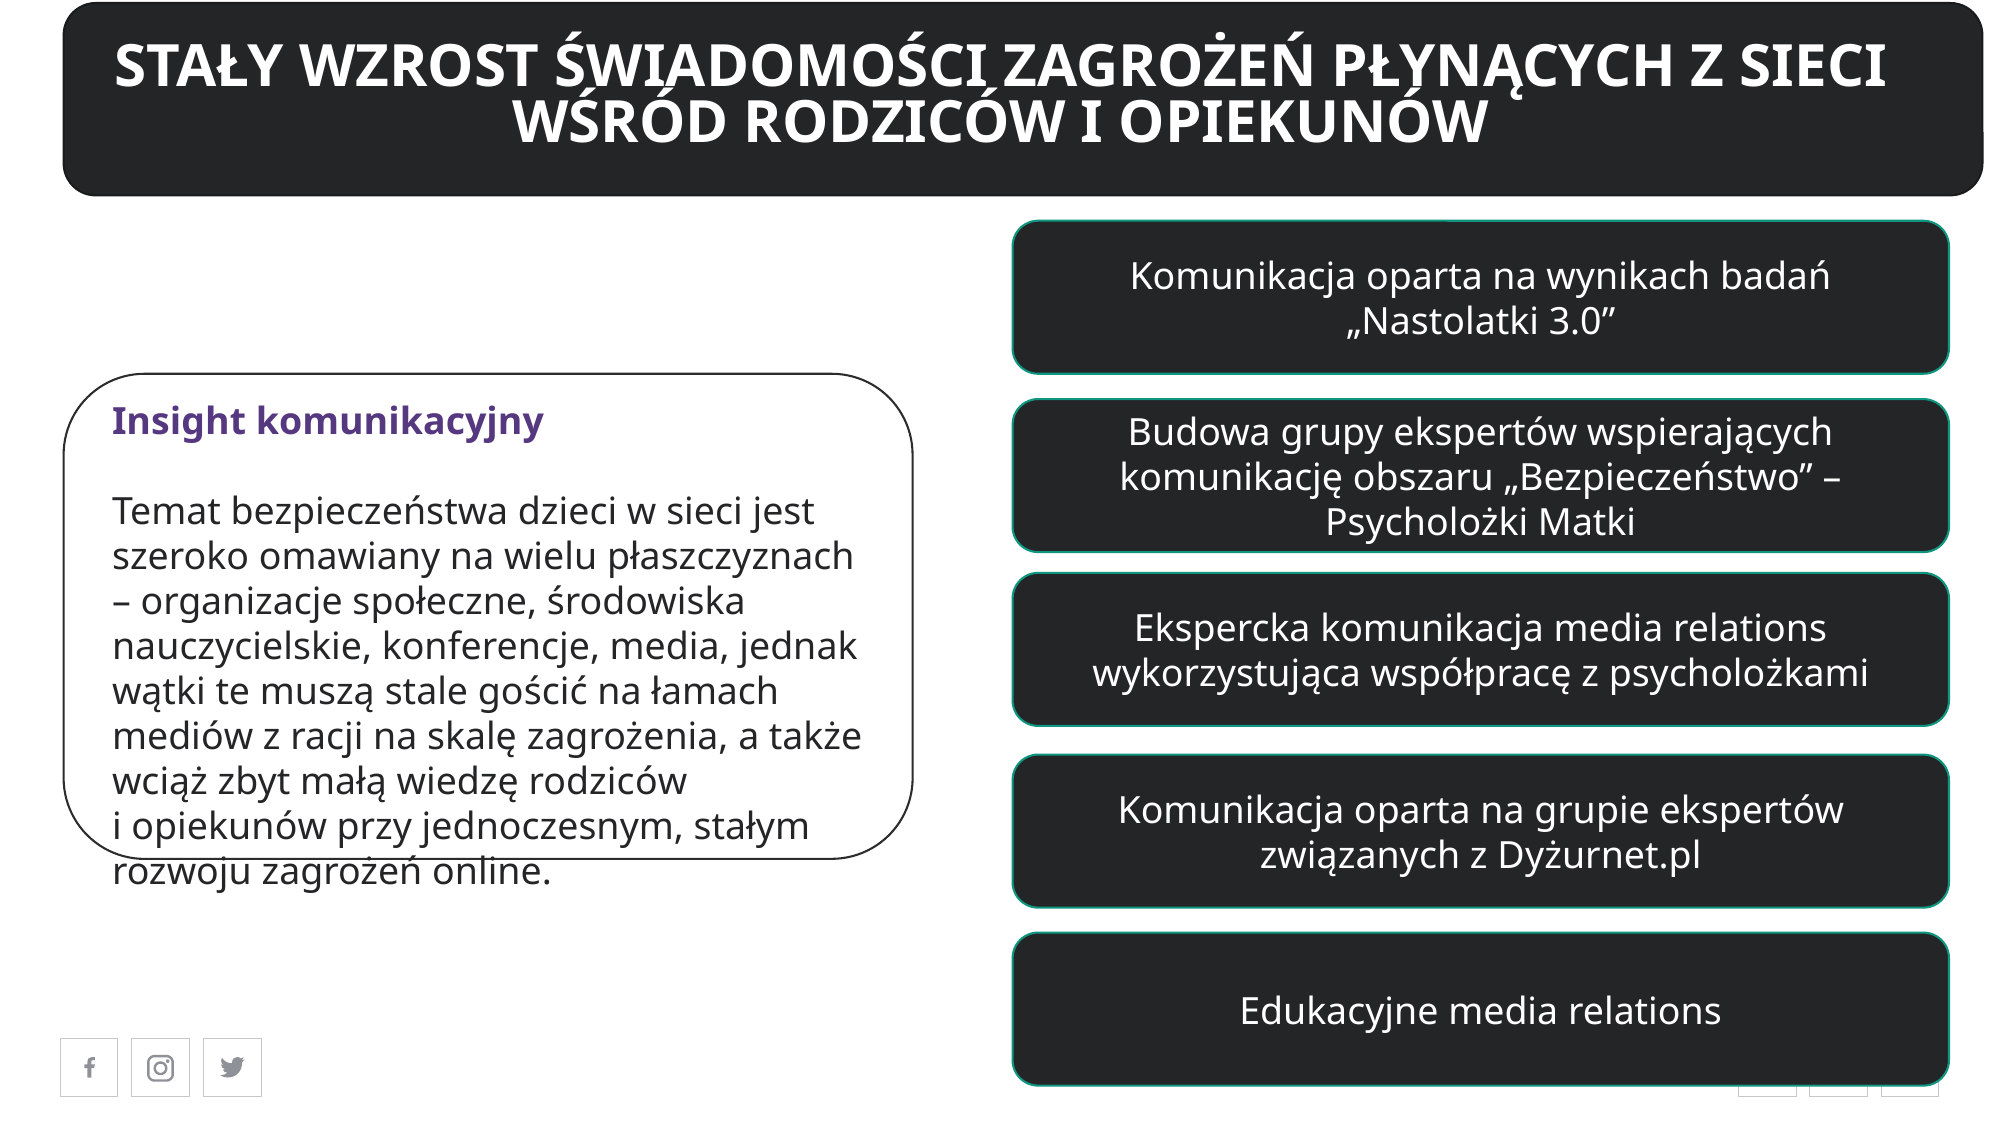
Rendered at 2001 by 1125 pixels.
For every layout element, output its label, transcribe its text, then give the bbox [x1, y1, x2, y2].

text_box Ekspercka komunikacja media relations wykorzystująca współpracę z psycholożkami [1011, 571, 1951, 727]
text_box Komunikacja oparta na grupie ekspertów związanych z Dyżurnet.pl [1011, 753, 1951, 909]
text_box STAŁY WZROST ŚWIADOMOŚCI ZAGROŻEŃ PŁYNĄCYCH Z SIECI WŚRÓD RODZICÓW I OPIEKUNÓW [87, 34, 1914, 161]
text_box [62, 1, 1984, 197]
text_box Edukacyjne media relations [1011, 931, 1951, 1087]
text_box [62, 372, 914, 845]
text_box Budowa grupy ekspertów wspierających komunikację obszaru „Bezpieczeństwo” – Psycholożki Matki [1011, 398, 1951, 554]
text_box Insight komunikacyjny Temat bezpieczeństwa dzieci w sieci jest szeroko omawiany na wielu płaszczyznach – organizacje społeczne, środowiska nauczycielskie, konferencje, media, jednak wątki te muszą stale gościć na łamach mediów z racji na skalę zagrożenia, a także wciąż zbyt małą wiedzę rodziców i opiekunów przy jednoczesnym, stałym rozwoju zagrożeń online. [97, 389, 879, 899]
text_box Komunikacja oparta na wynikach badań „Nastolatki 3.0” [1011, 219, 1951, 375]
